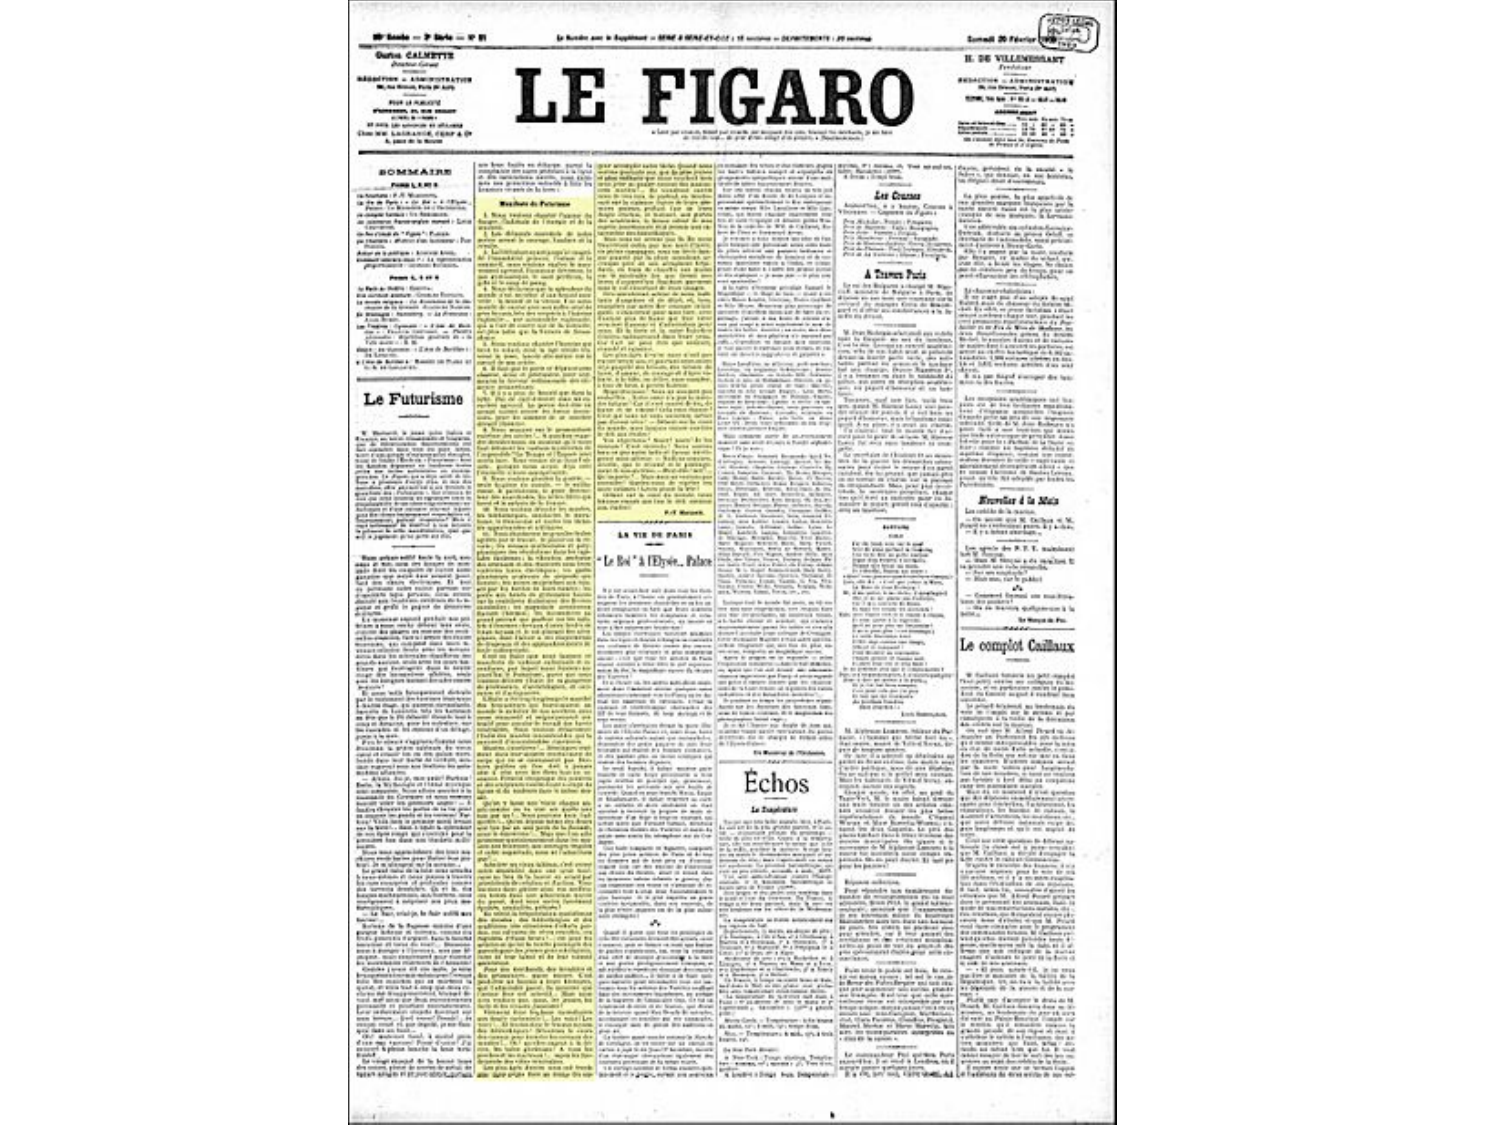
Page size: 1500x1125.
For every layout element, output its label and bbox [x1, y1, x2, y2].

picture [348, 0, 1117, 1125]
